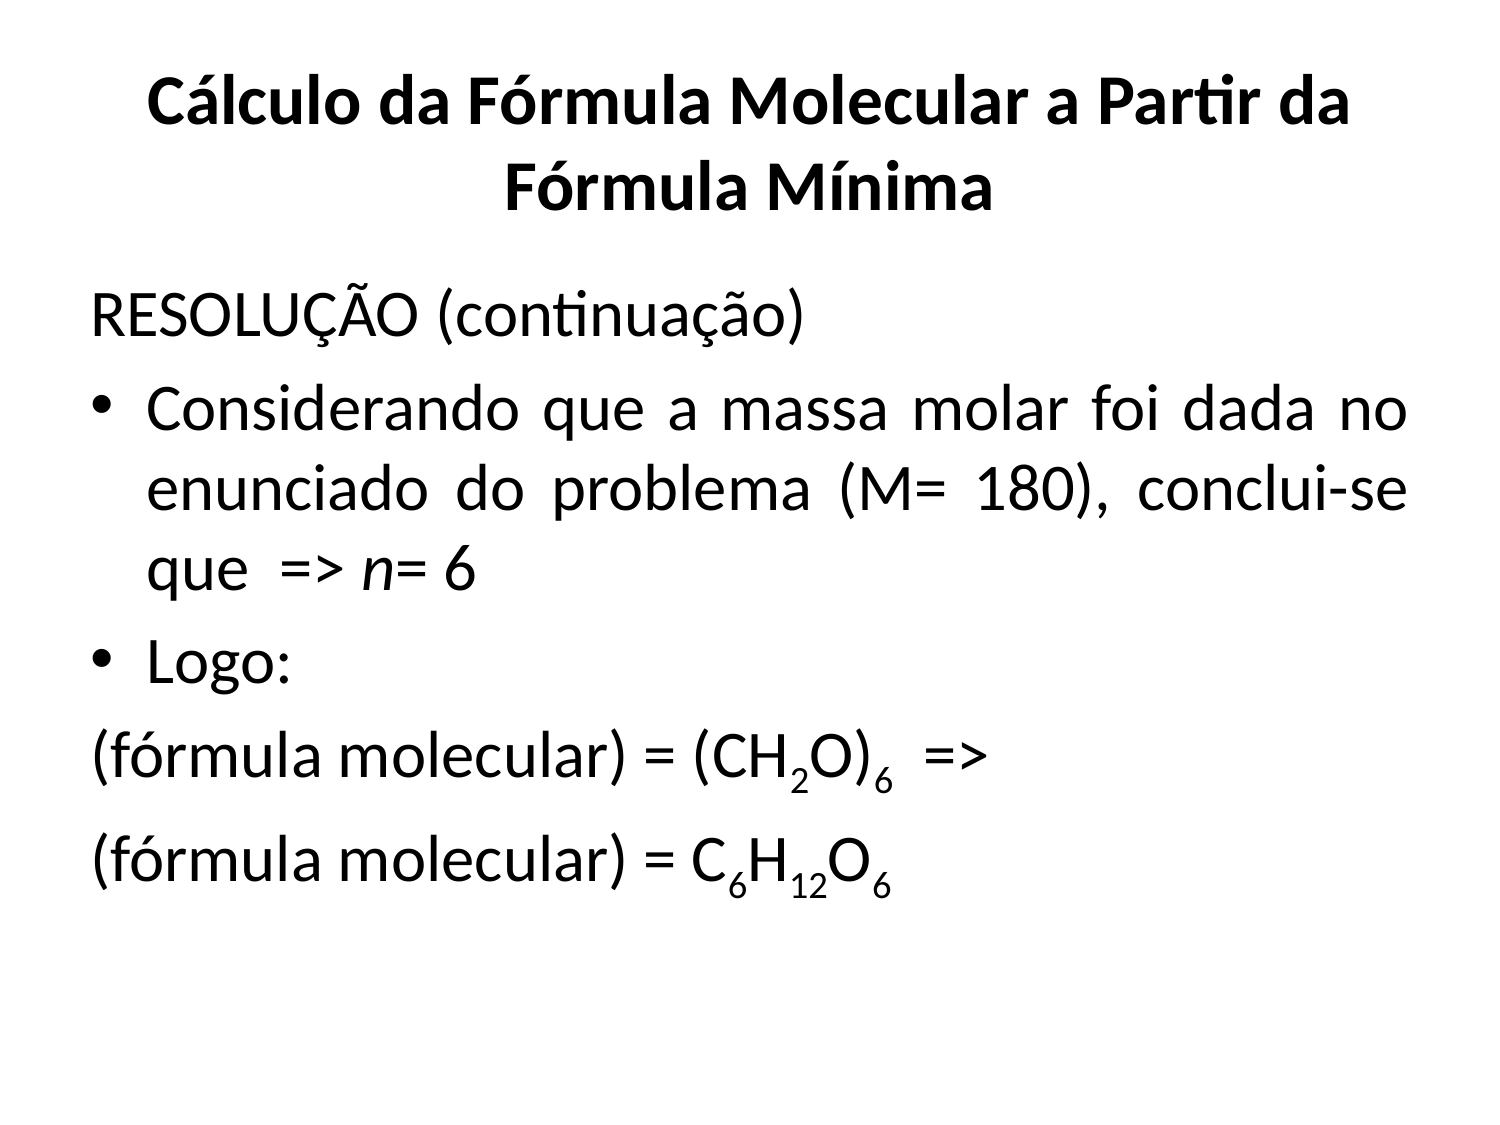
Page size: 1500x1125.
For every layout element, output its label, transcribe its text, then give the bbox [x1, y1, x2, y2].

title Cálculo da Fórmula Molecular a Partir da Fórmula Mínima [75, 45, 1425, 233]
